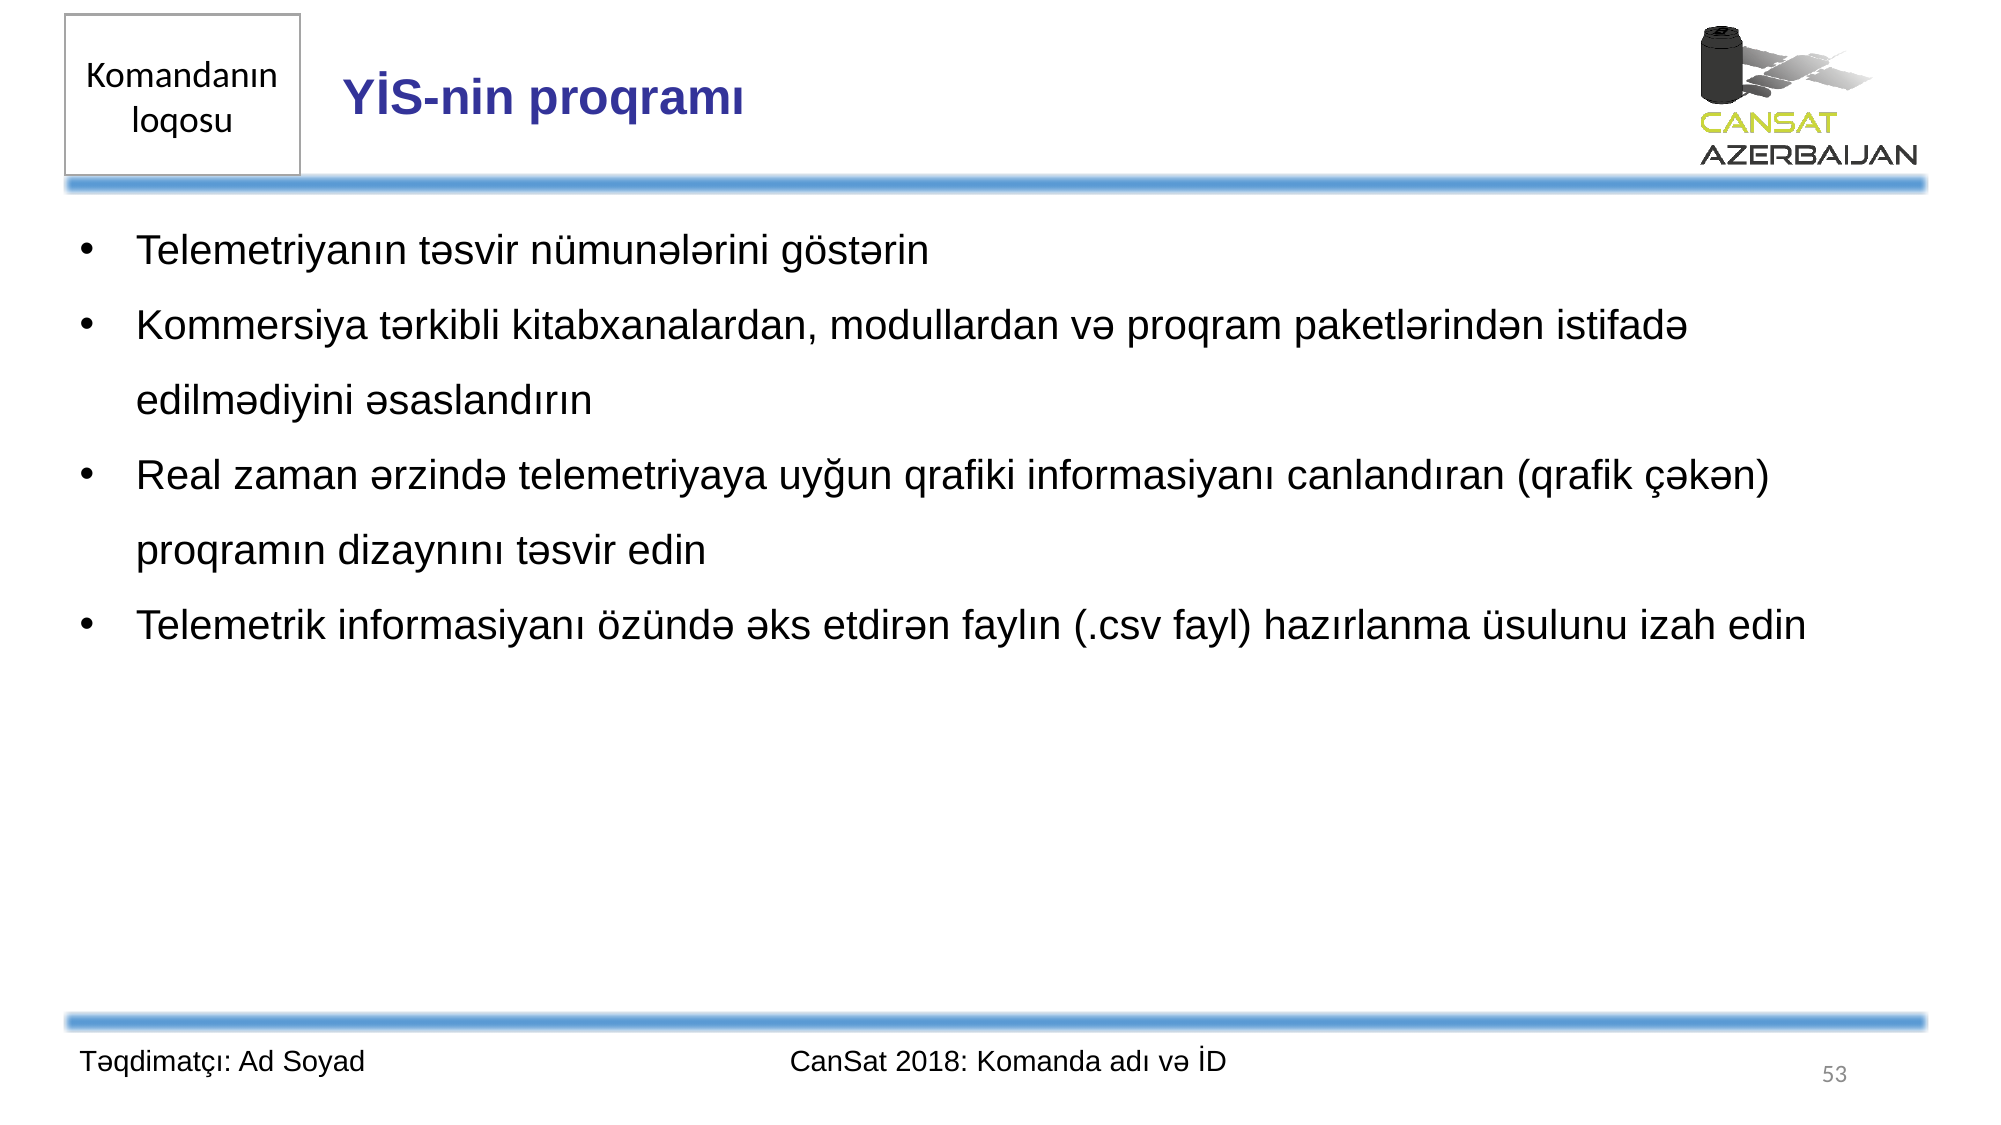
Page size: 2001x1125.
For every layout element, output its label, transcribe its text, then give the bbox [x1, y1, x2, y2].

text_box Telemetriyanın təsvir nümunələrini göstərin Kommersiya tərkibli kitabxanalardan, modullardan və proqram paketlərindən istifadə edilmədiyini əsaslandırın Real zaman ərzində telemetriyaya uyğun qrafiki informasiyanı canlandıran (qrafik çəkən) proqramın dizaynını təsvir edin Telemetrik informasiyanı özündə əks etdirən faylın (.csv fayl) hazırlanma üsulunu izah edin [64, 190, 1927, 991]
picture [1619, 0, 2000, 217]
text_box CanSat 2018: Komanda adı və İD [774, 1035, 1248, 1086]
text_box Komandanın loqosu [64, 13, 301, 176]
text_box [71, 1020, 1921, 1025]
slide_number 53 [1412, 1042, 1863, 1103]
text_box YİS-nin proqramı [299, 25, 1275, 164]
text_box [71, 182, 1619, 187]
text_box Təqdimatçı: Ad Soyad [64, 1035, 507, 1086]
